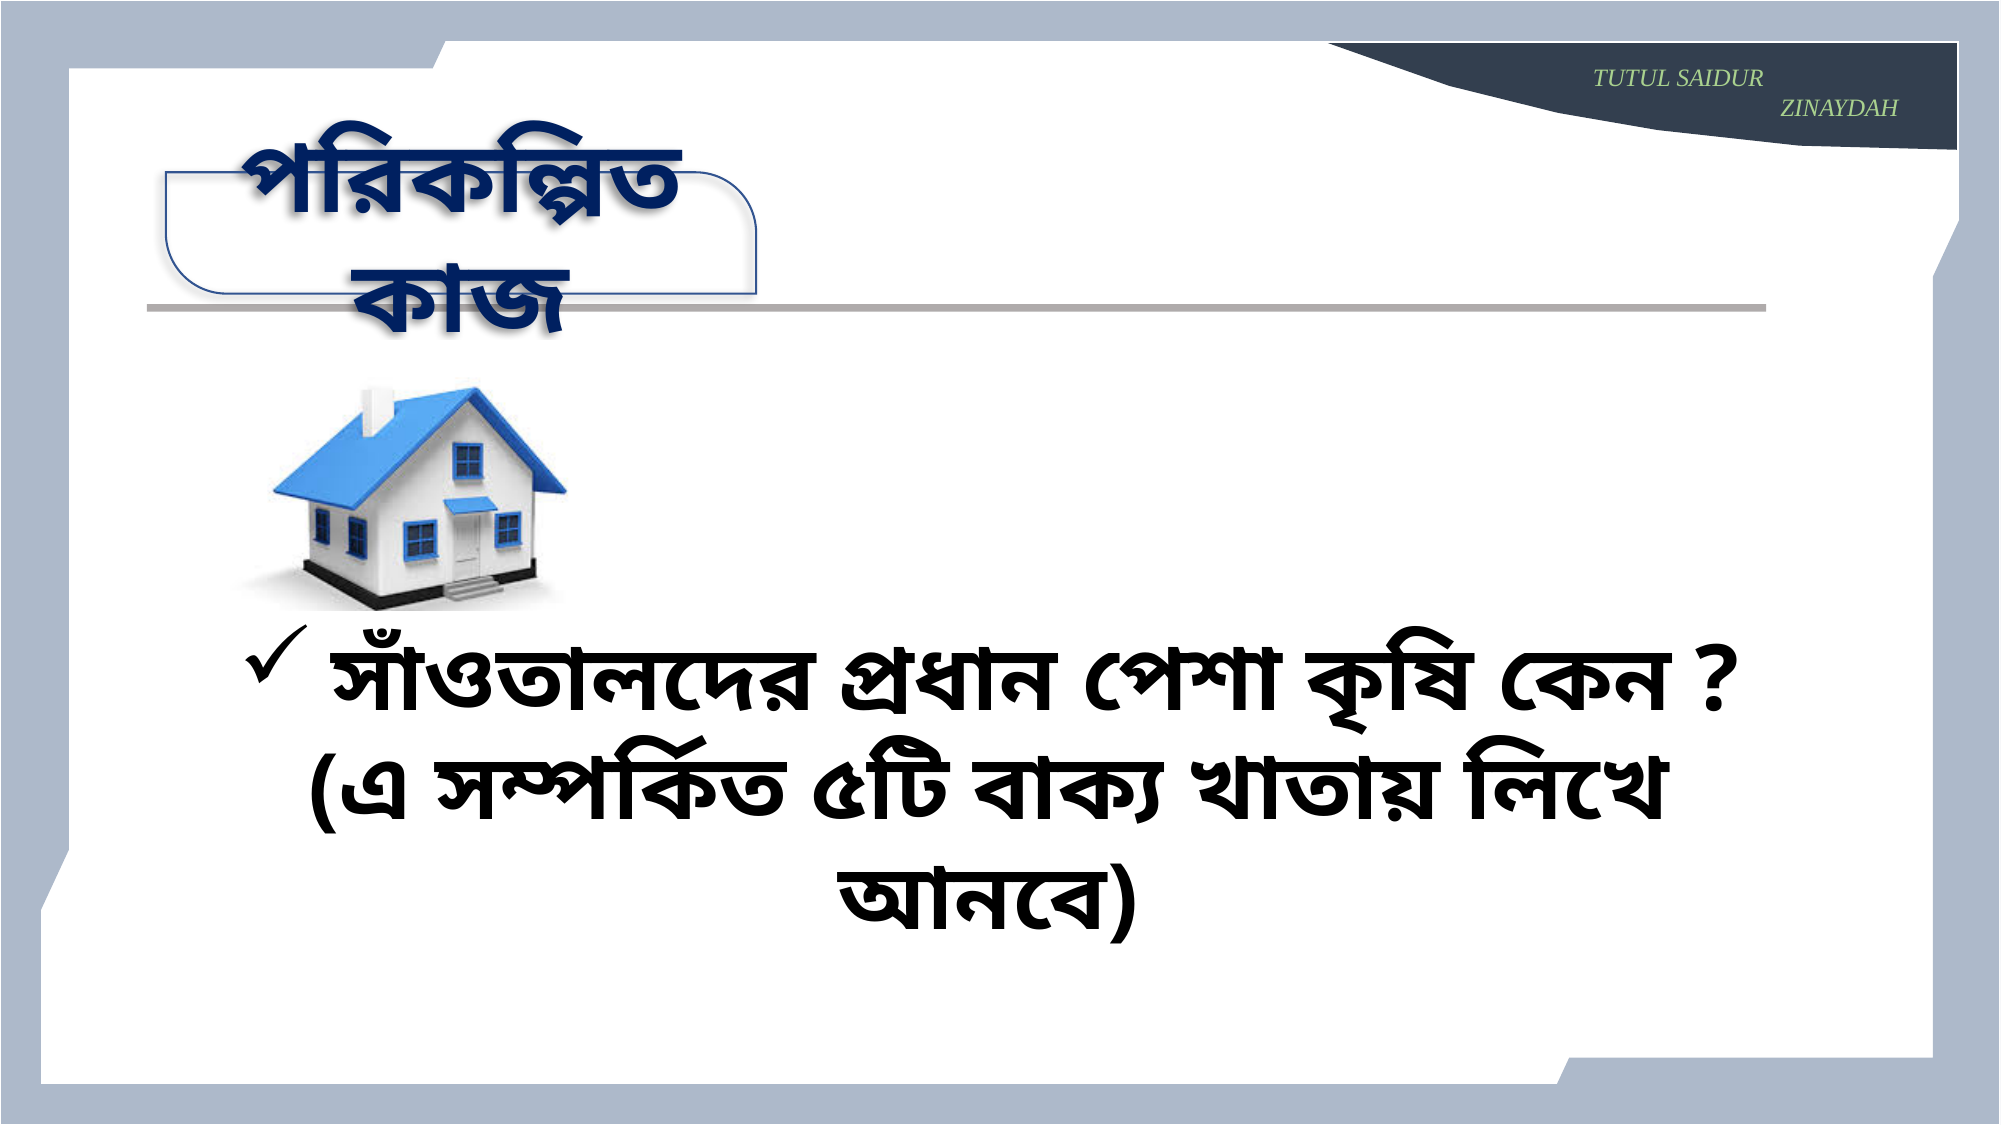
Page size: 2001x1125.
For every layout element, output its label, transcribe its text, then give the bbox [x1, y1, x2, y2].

text_box [146, 303, 1767, 313]
text_box সাঁওতালদের প্রধান পেশা কৃষি কেন ? (এ সম্পর্কিত ৫টি বাক্য খাতায় লিখে আনবে) [189, 610, 1789, 956]
picture [230, 340, 609, 611]
text_box পরিকল্পিত কাজ [164, 171, 758, 295]
